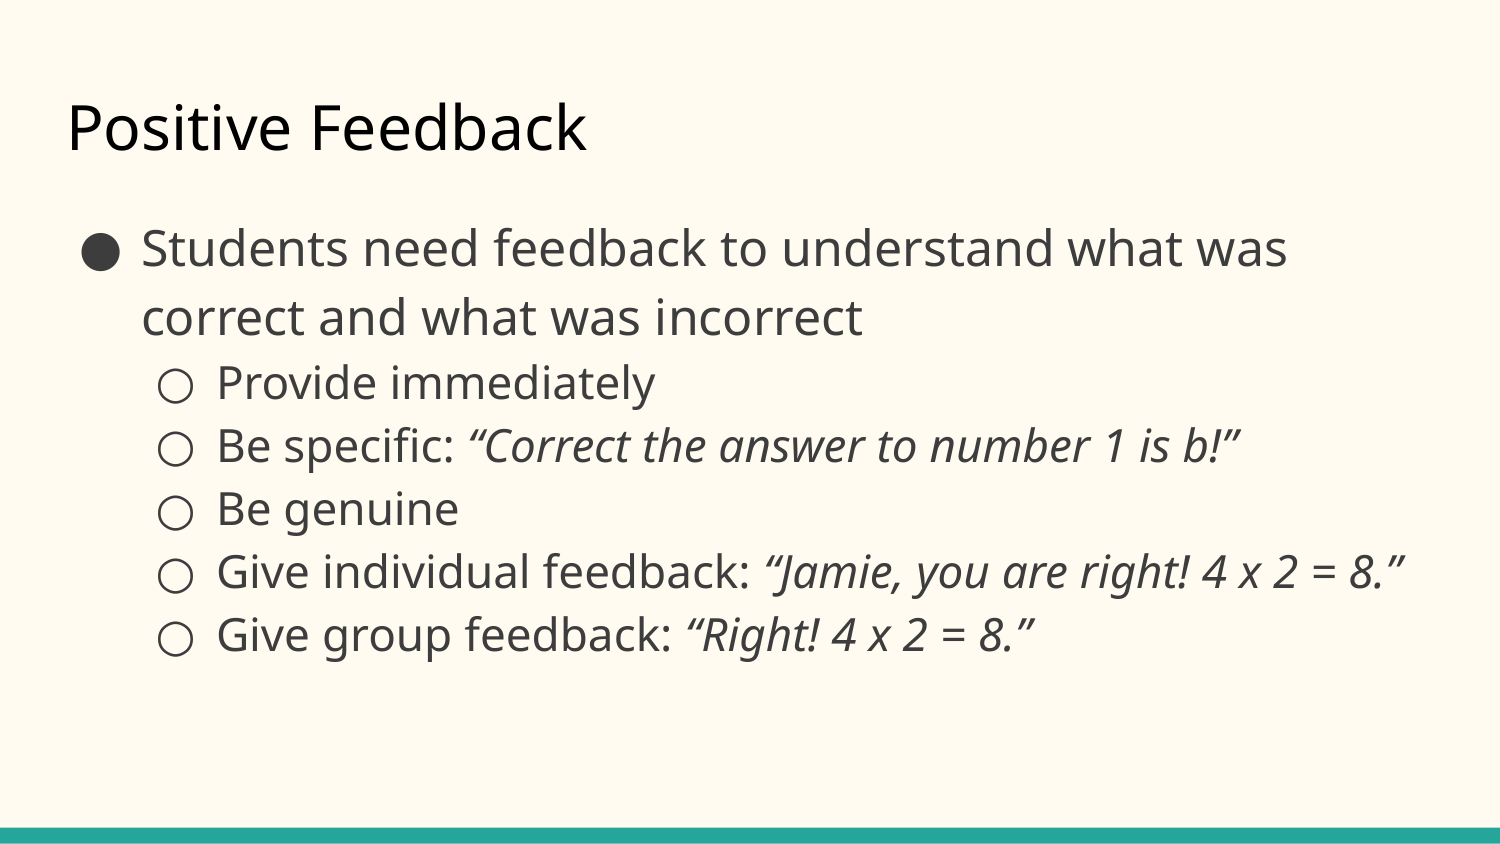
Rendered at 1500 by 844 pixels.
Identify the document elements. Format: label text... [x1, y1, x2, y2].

title Positive Feedback [51, 72, 1449, 174]
list Students need feedback to understand what was correct and what was incorrect Provide immediately Be specific: “Correct the answer to number 1 is b!” Be genuine Give individual feedback: “Jamie, you are right! 4 x 2 = 8.” Give group feedback: “Right! 4 x 2 = 8.” [51, 192, 1449, 750]
